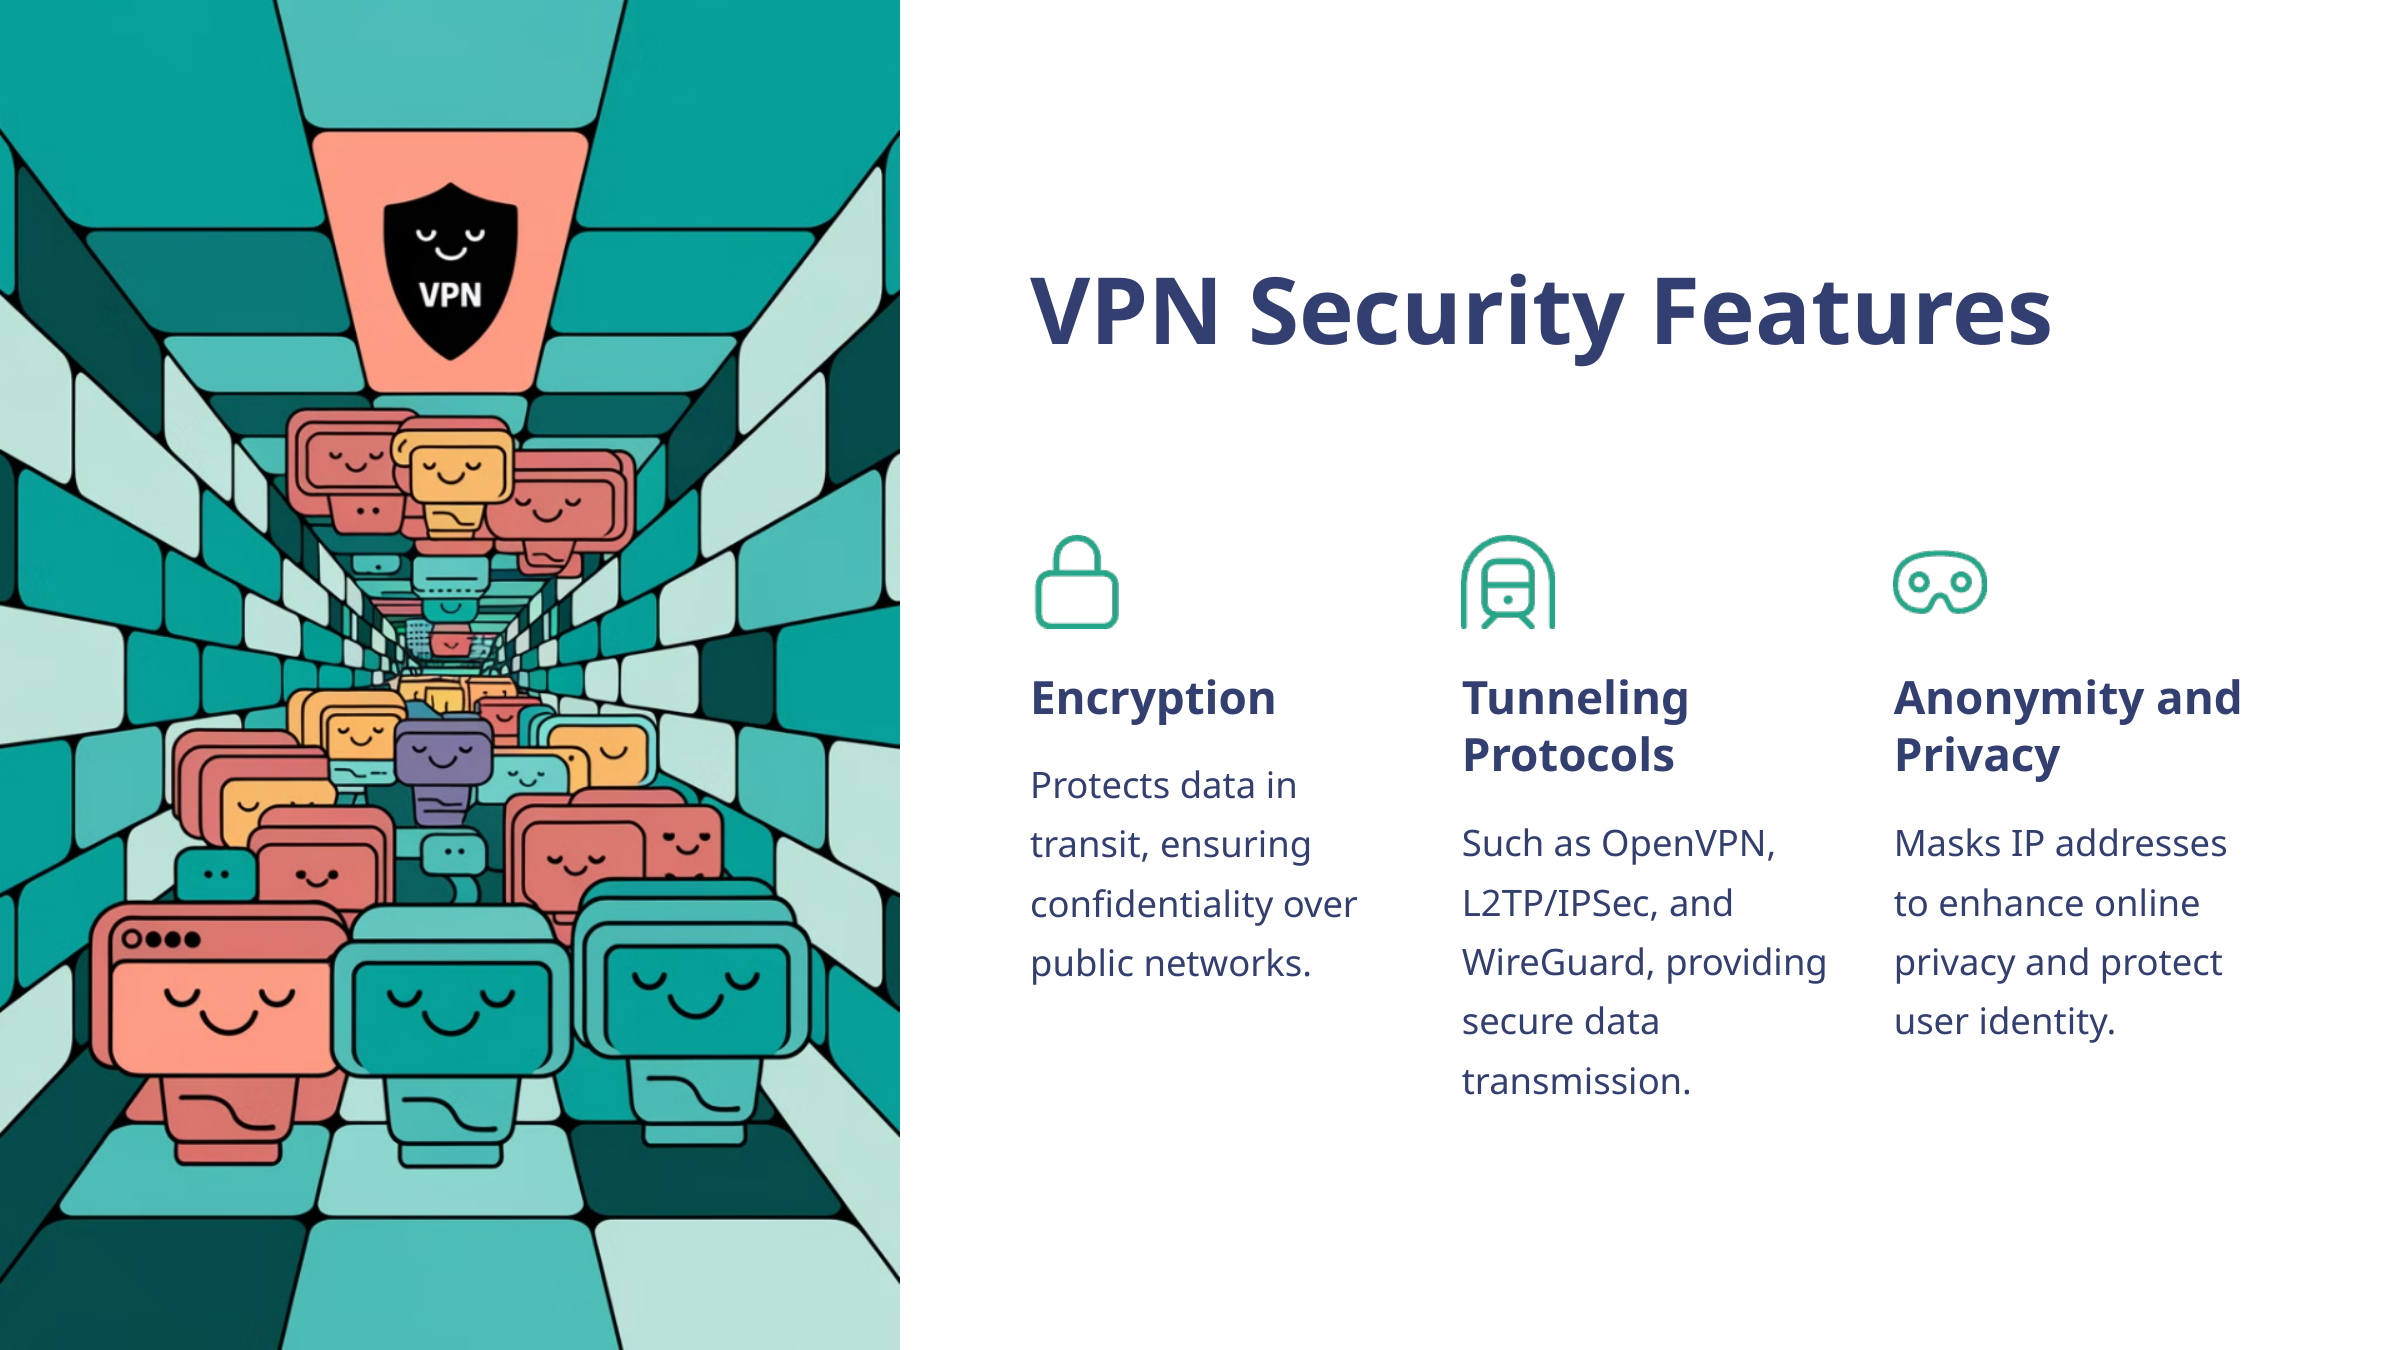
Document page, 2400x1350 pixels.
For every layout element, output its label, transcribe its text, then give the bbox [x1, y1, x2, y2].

picture [1030, 535, 1124, 629]
text_box Anonymity and Privacy [1893, 666, 2270, 783]
text_box Encryption [1030, 666, 1407, 725]
picture [1893, 535, 1987, 629]
picture [1461, 535, 1555, 629]
text_box Masks IP addresses to enhance online privacy and protect user identity. [1893, 804, 2270, 1043]
text_box Tunneling Protocols [1461, 666, 1838, 783]
text_box VPN Security Features [1030, 247, 2270, 481]
text_box Such as OpenVPN, L2TP/IPSec, and WireGuard, providing secure data transmission. [1461, 804, 1838, 1103]
picture [0, 0, 900, 1350]
text_box Protects data in transit, ensuring confidentiality over public networks. [1030, 746, 1407, 985]
